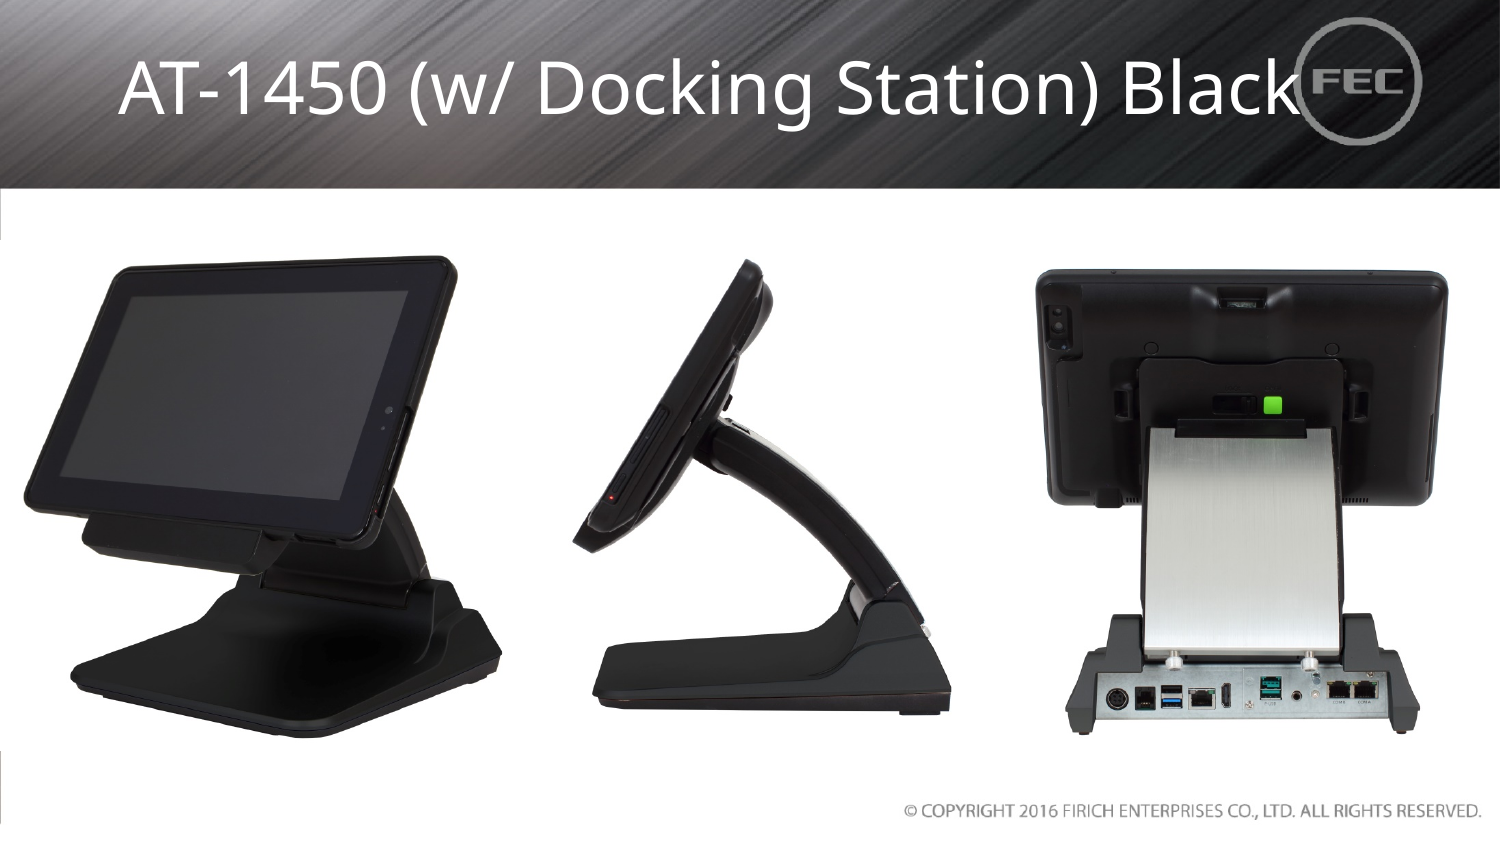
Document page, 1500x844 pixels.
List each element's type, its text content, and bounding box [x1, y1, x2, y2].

title AT-1450 (w/ Docking Station) Black [103, 8, 1397, 173]
picture [0, 0, 1500, 844]
